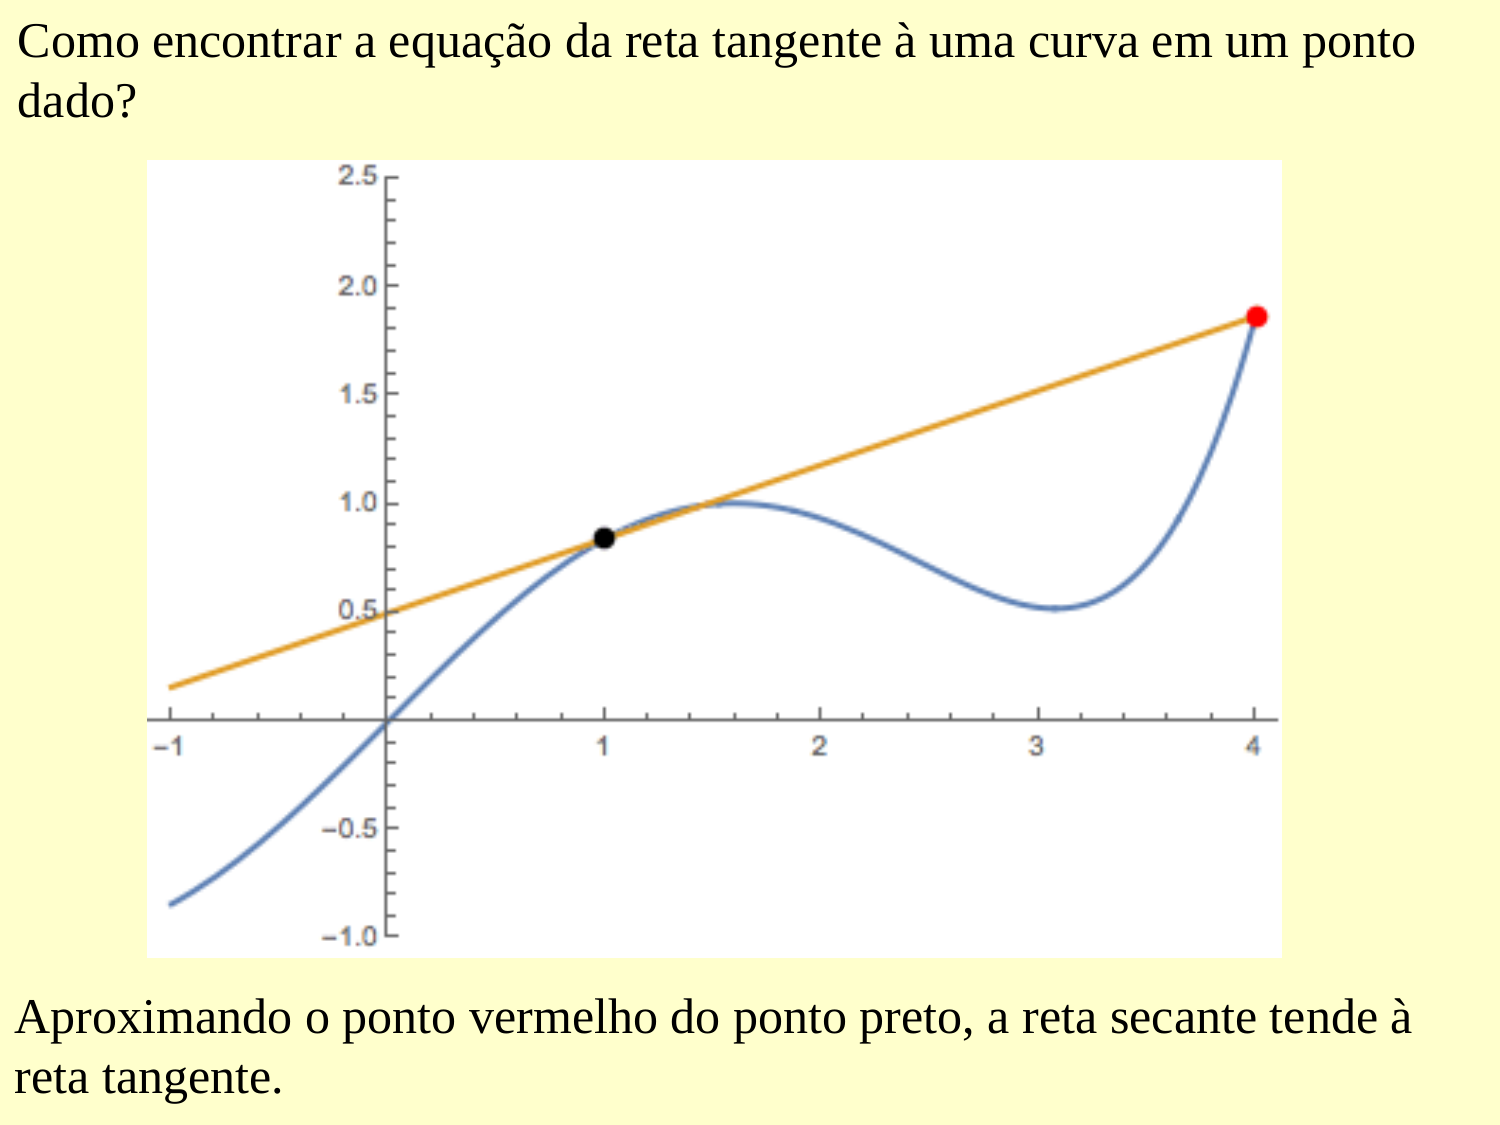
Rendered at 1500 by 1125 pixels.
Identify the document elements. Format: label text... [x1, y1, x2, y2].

text_box Como encontrar a equação da reta tangente à uma curva em um ponto dado? [3, 0, 1500, 135]
text_box Aproximando o ponto vermelho do ponto preto, a reta secante tende à reta tangente. [0, 975, 1500, 1111]
picture [147, 160, 1282, 958]
